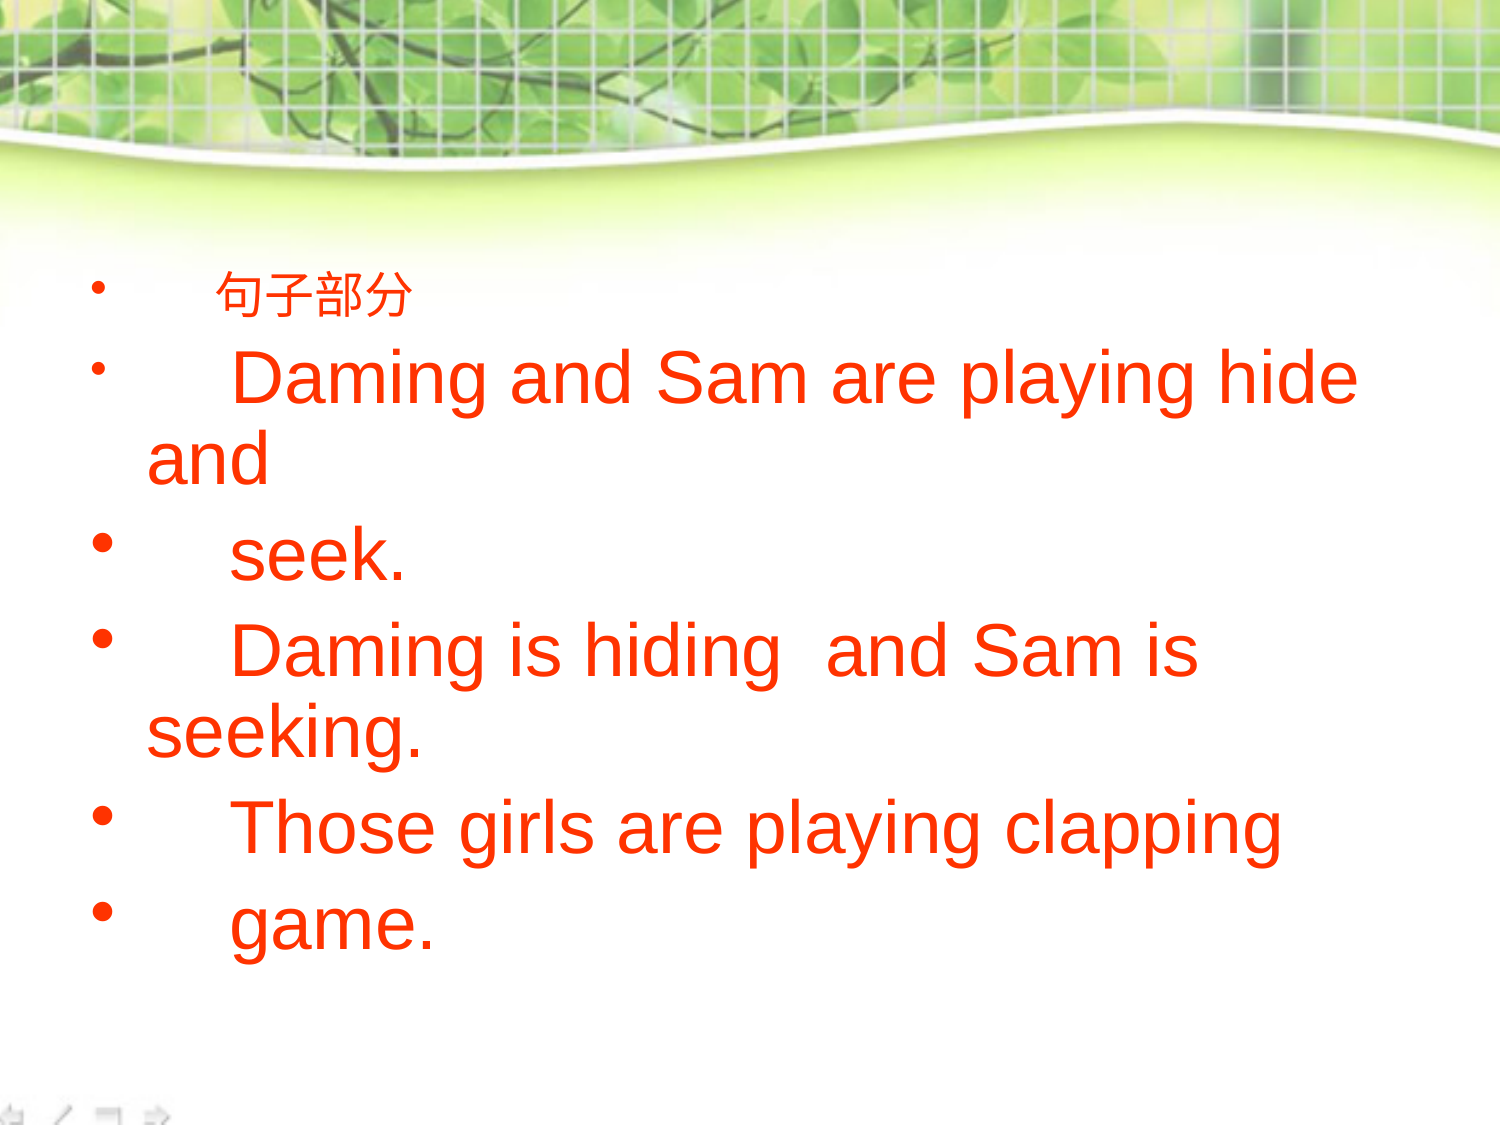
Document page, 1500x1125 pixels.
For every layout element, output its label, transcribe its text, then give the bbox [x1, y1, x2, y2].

list 句子部分 Daming and Sam are playing hide and seek. Daming is hiding and Sam is seeking. Those girls are playing clapping game. [75, 262, 1425, 1005]
picture [0, 0, 1500, 1125]
